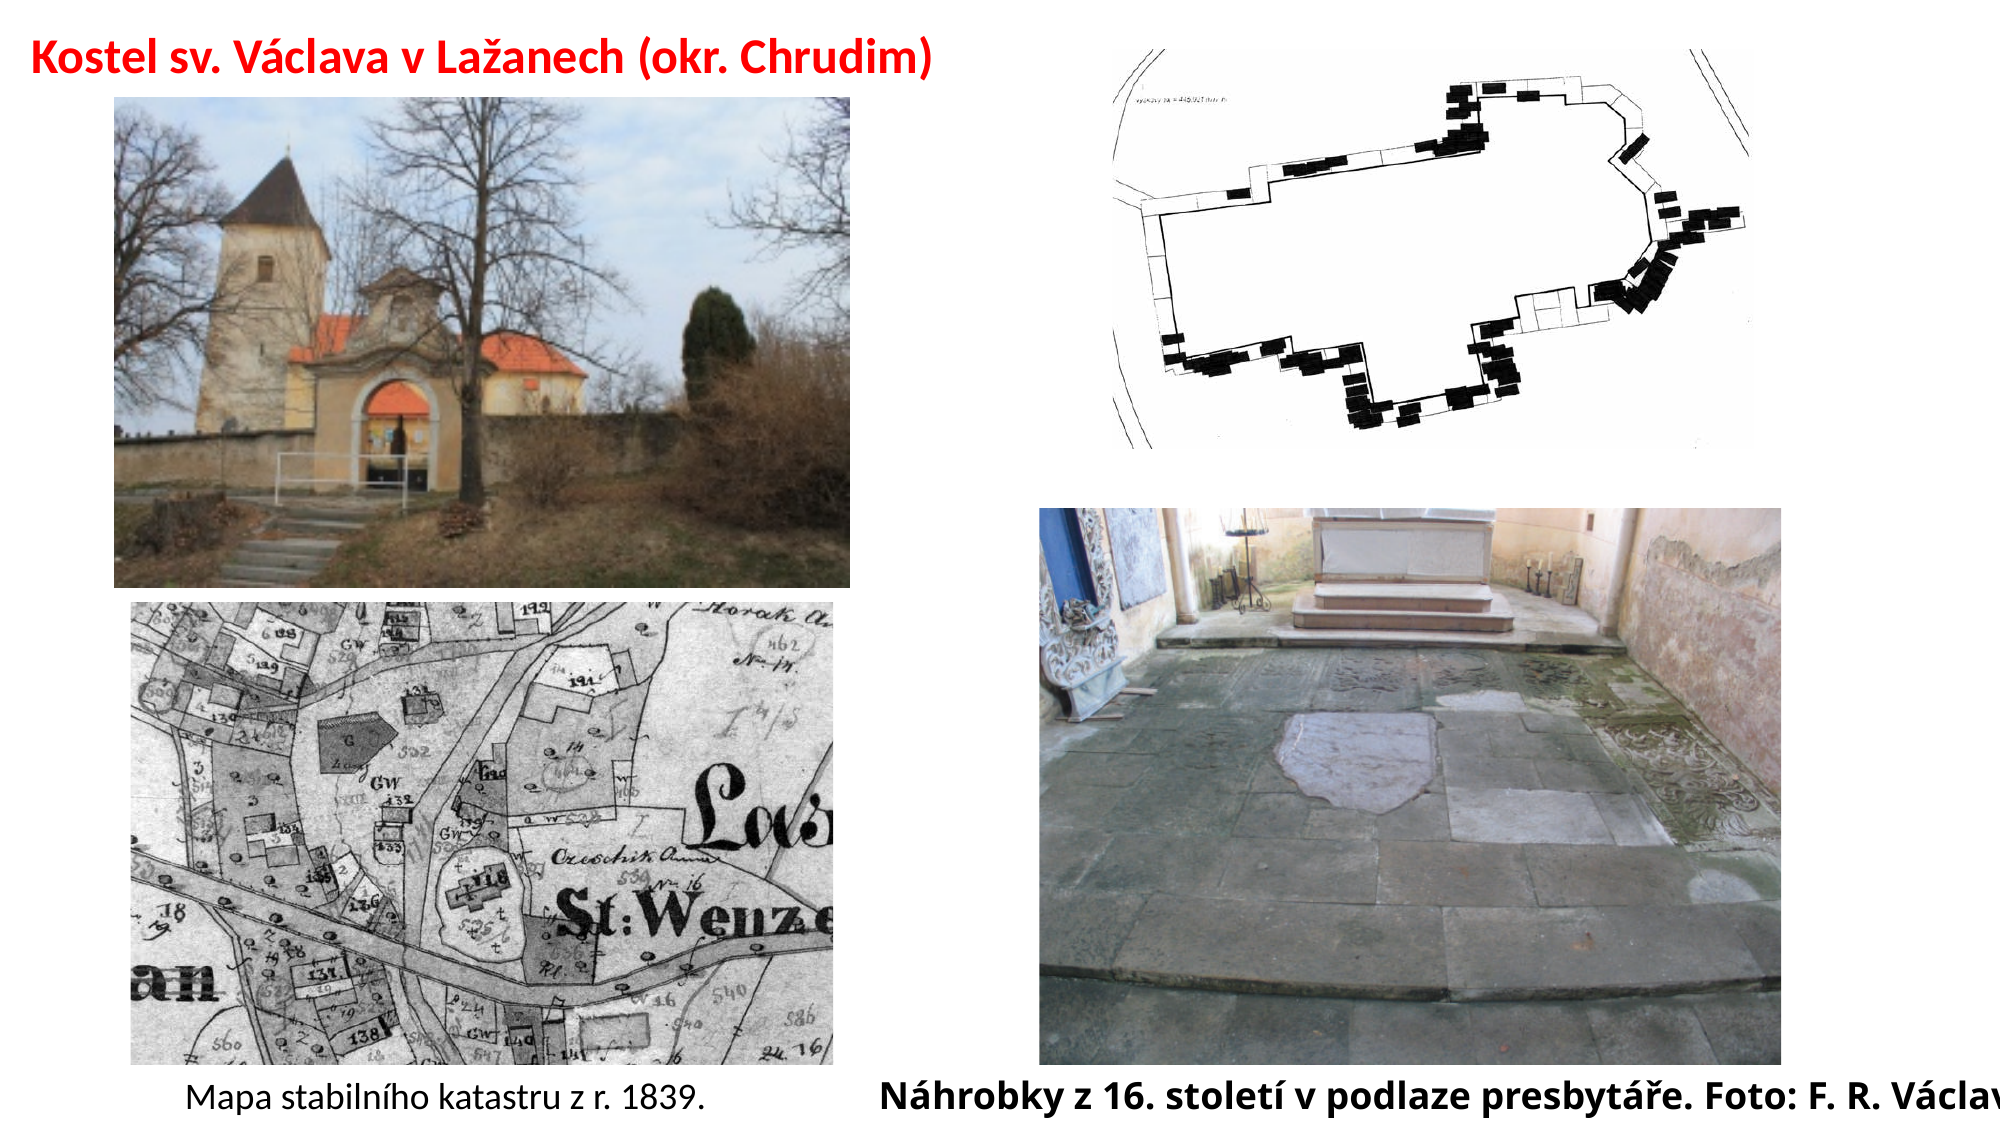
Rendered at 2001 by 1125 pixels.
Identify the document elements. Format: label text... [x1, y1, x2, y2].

picture [1112, 49, 1754, 449]
text_box Mapa stabilního katastru z r. 1839. [170, 1065, 722, 1125]
text_box Kostel sv. Václava v Lažanech (okr. Chrudim) [16, 16, 950, 171]
picture [130, 602, 834, 1065]
picture [1039, 508, 1782, 1065]
text_box Náhrobky z 16. století v podlaze presbytáře. Foto: F. R. Václavík. [864, 1064, 2000, 1125]
picture [114, 97, 850, 588]
